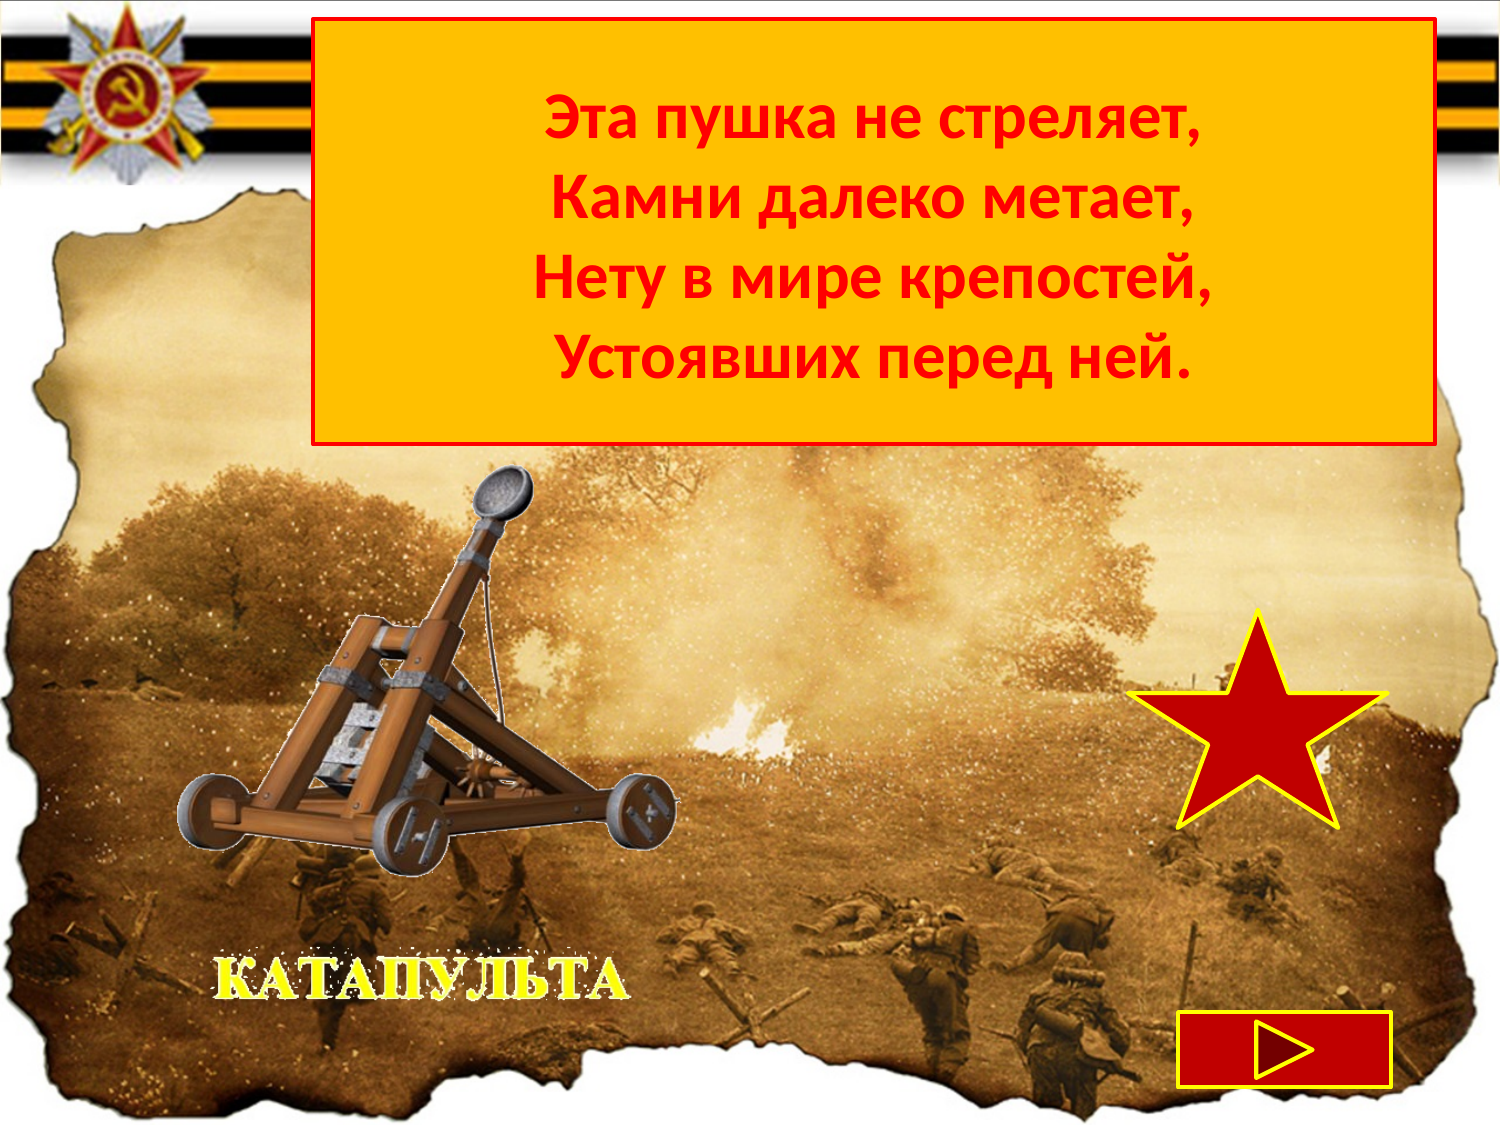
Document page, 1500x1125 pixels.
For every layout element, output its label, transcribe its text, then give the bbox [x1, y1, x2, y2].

picture [0, 0, 1500, 1125]
text_box [1125, 607, 1390, 830]
text_box [1176, 1010, 1393, 1089]
text_box Эта пушка не стреляет, Камни далеко метает, Нету в мире крепостей, Устоявших перед ней. [311, 17, 1437, 446]
